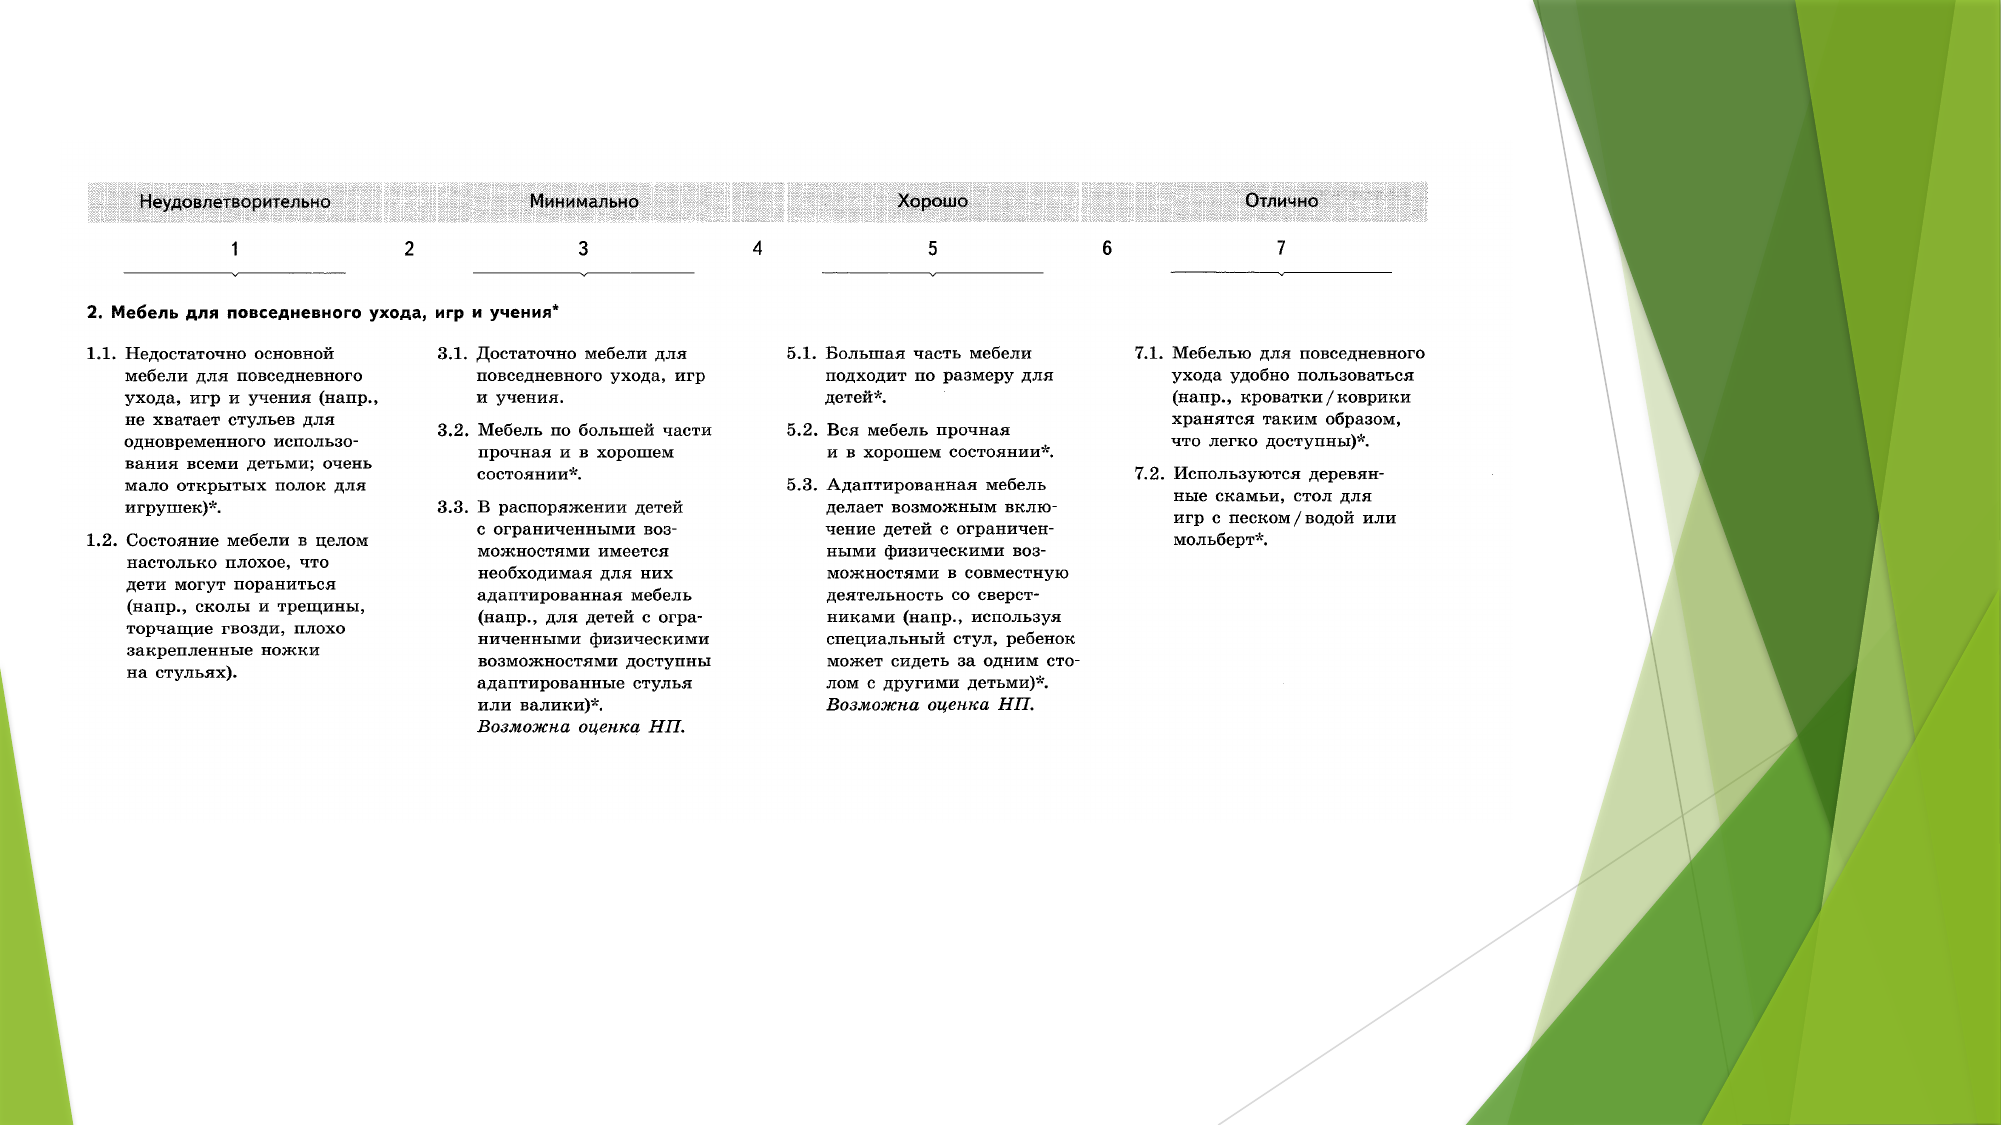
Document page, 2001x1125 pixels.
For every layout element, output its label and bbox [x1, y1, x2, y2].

list [60, 139, 1514, 823]
